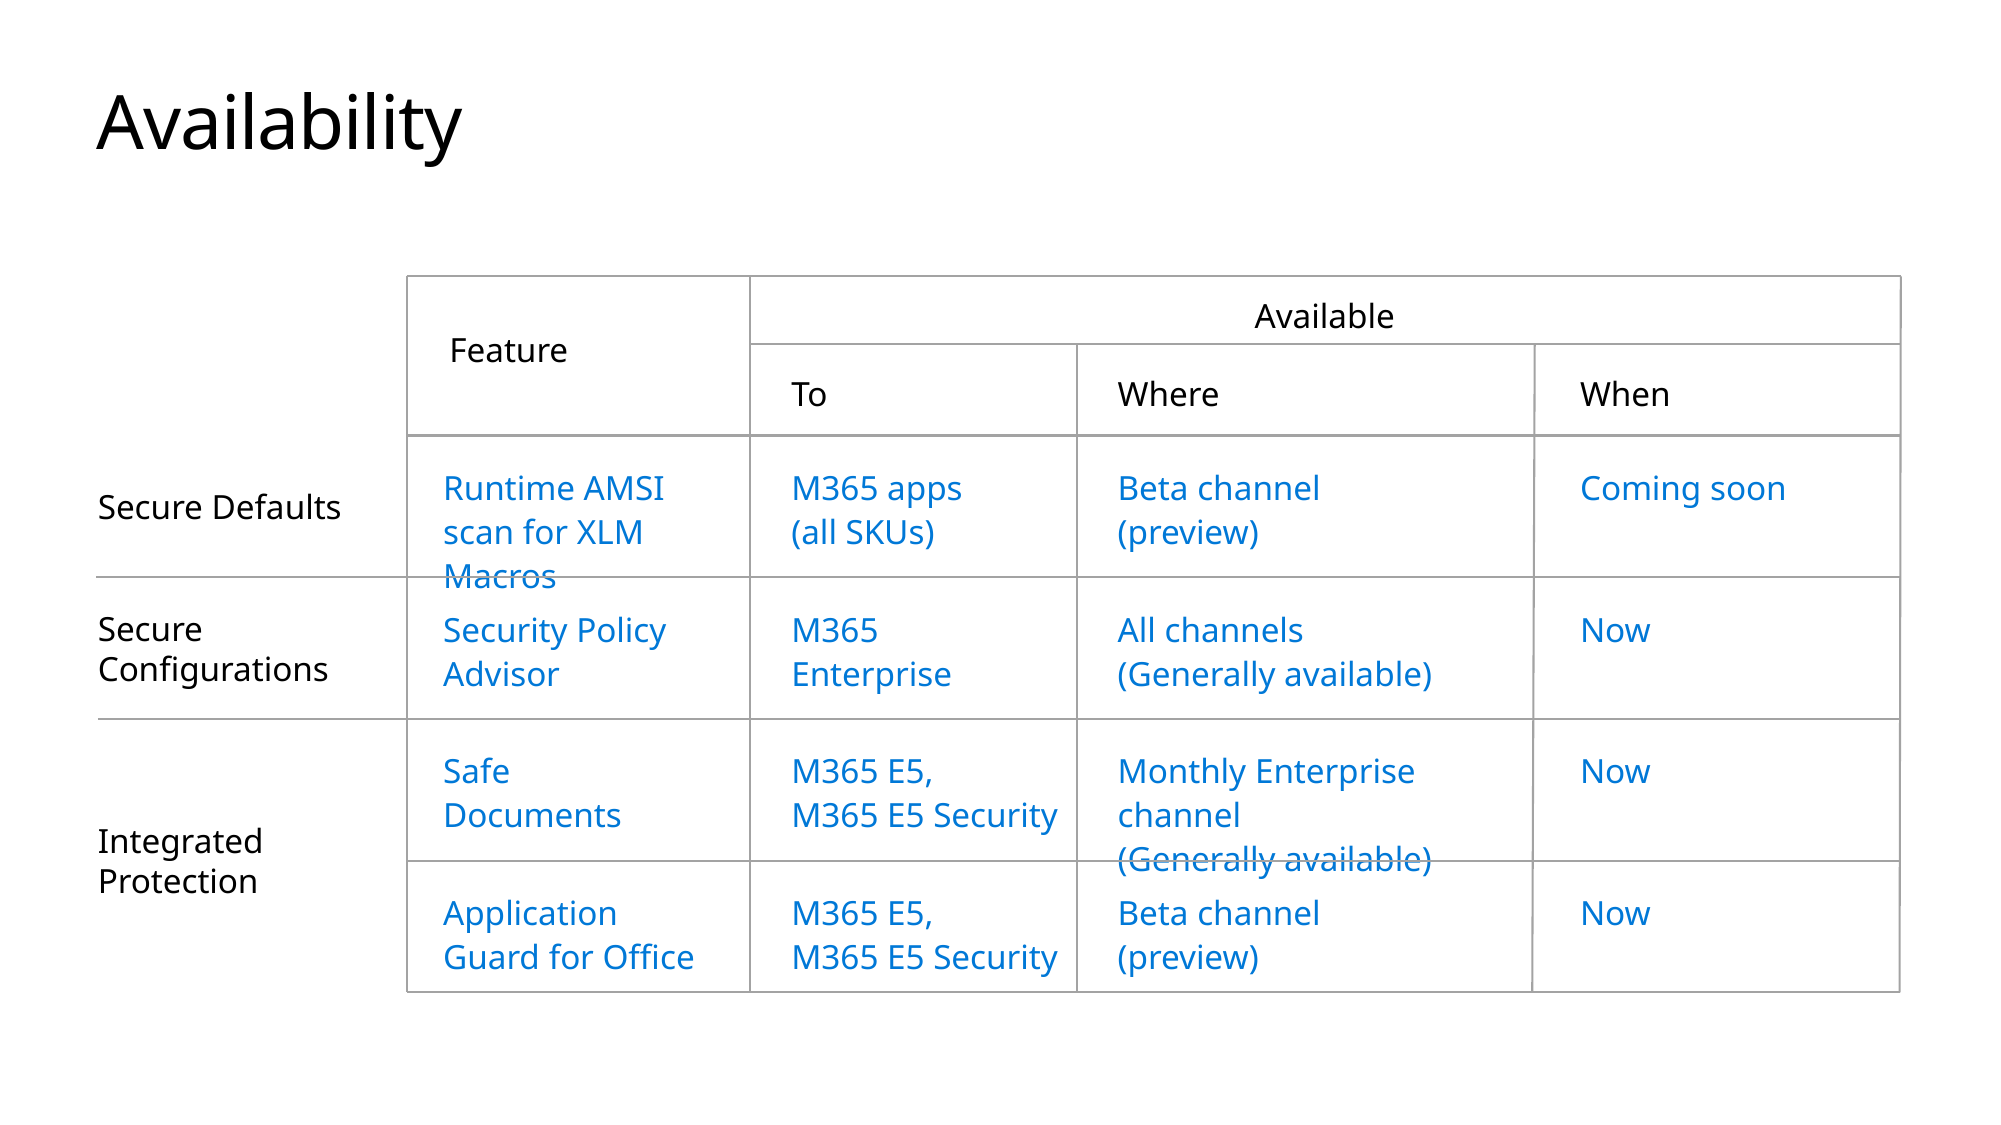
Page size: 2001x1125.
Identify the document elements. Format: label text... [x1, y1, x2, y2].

title Availability [96, 75, 1904, 166]
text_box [96, 276, 1902, 993]
